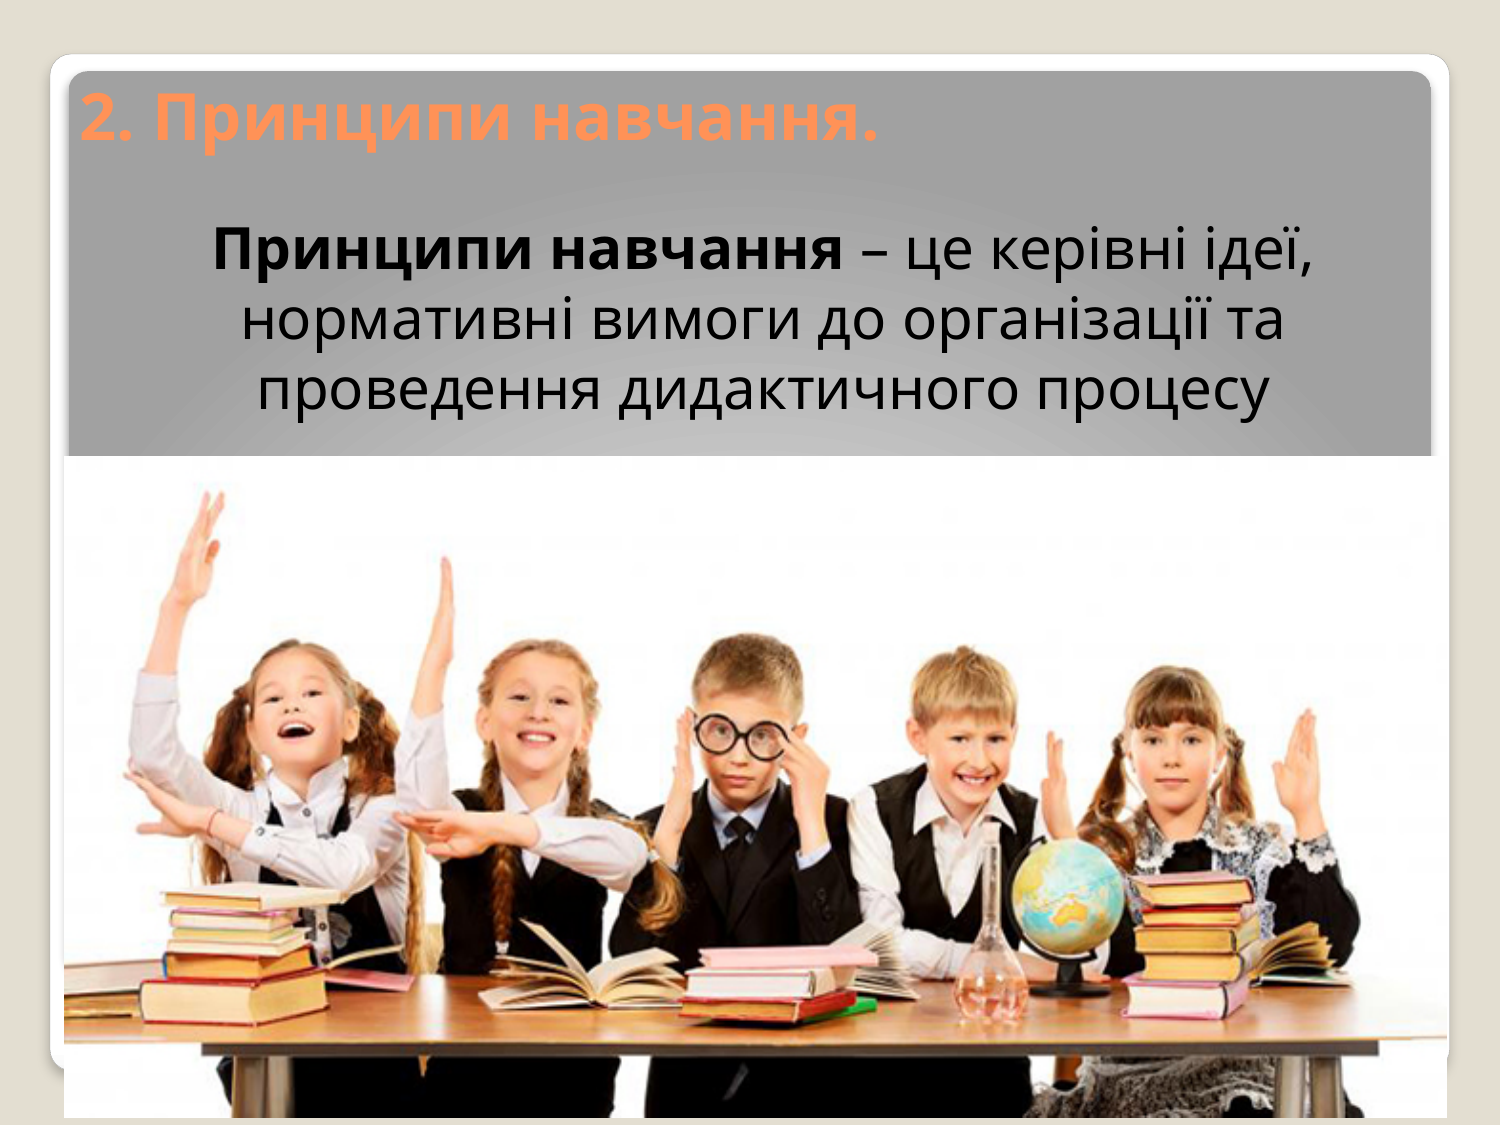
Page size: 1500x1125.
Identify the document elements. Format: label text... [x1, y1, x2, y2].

title 2. Принципи навчання. [64, 66, 1408, 239]
list Принципи навчання – це керівні ідеї, нормативні вимоги до організації та проведення дидактичного процесу [84, 196, 1428, 454]
picture [64, 455, 1448, 1118]
